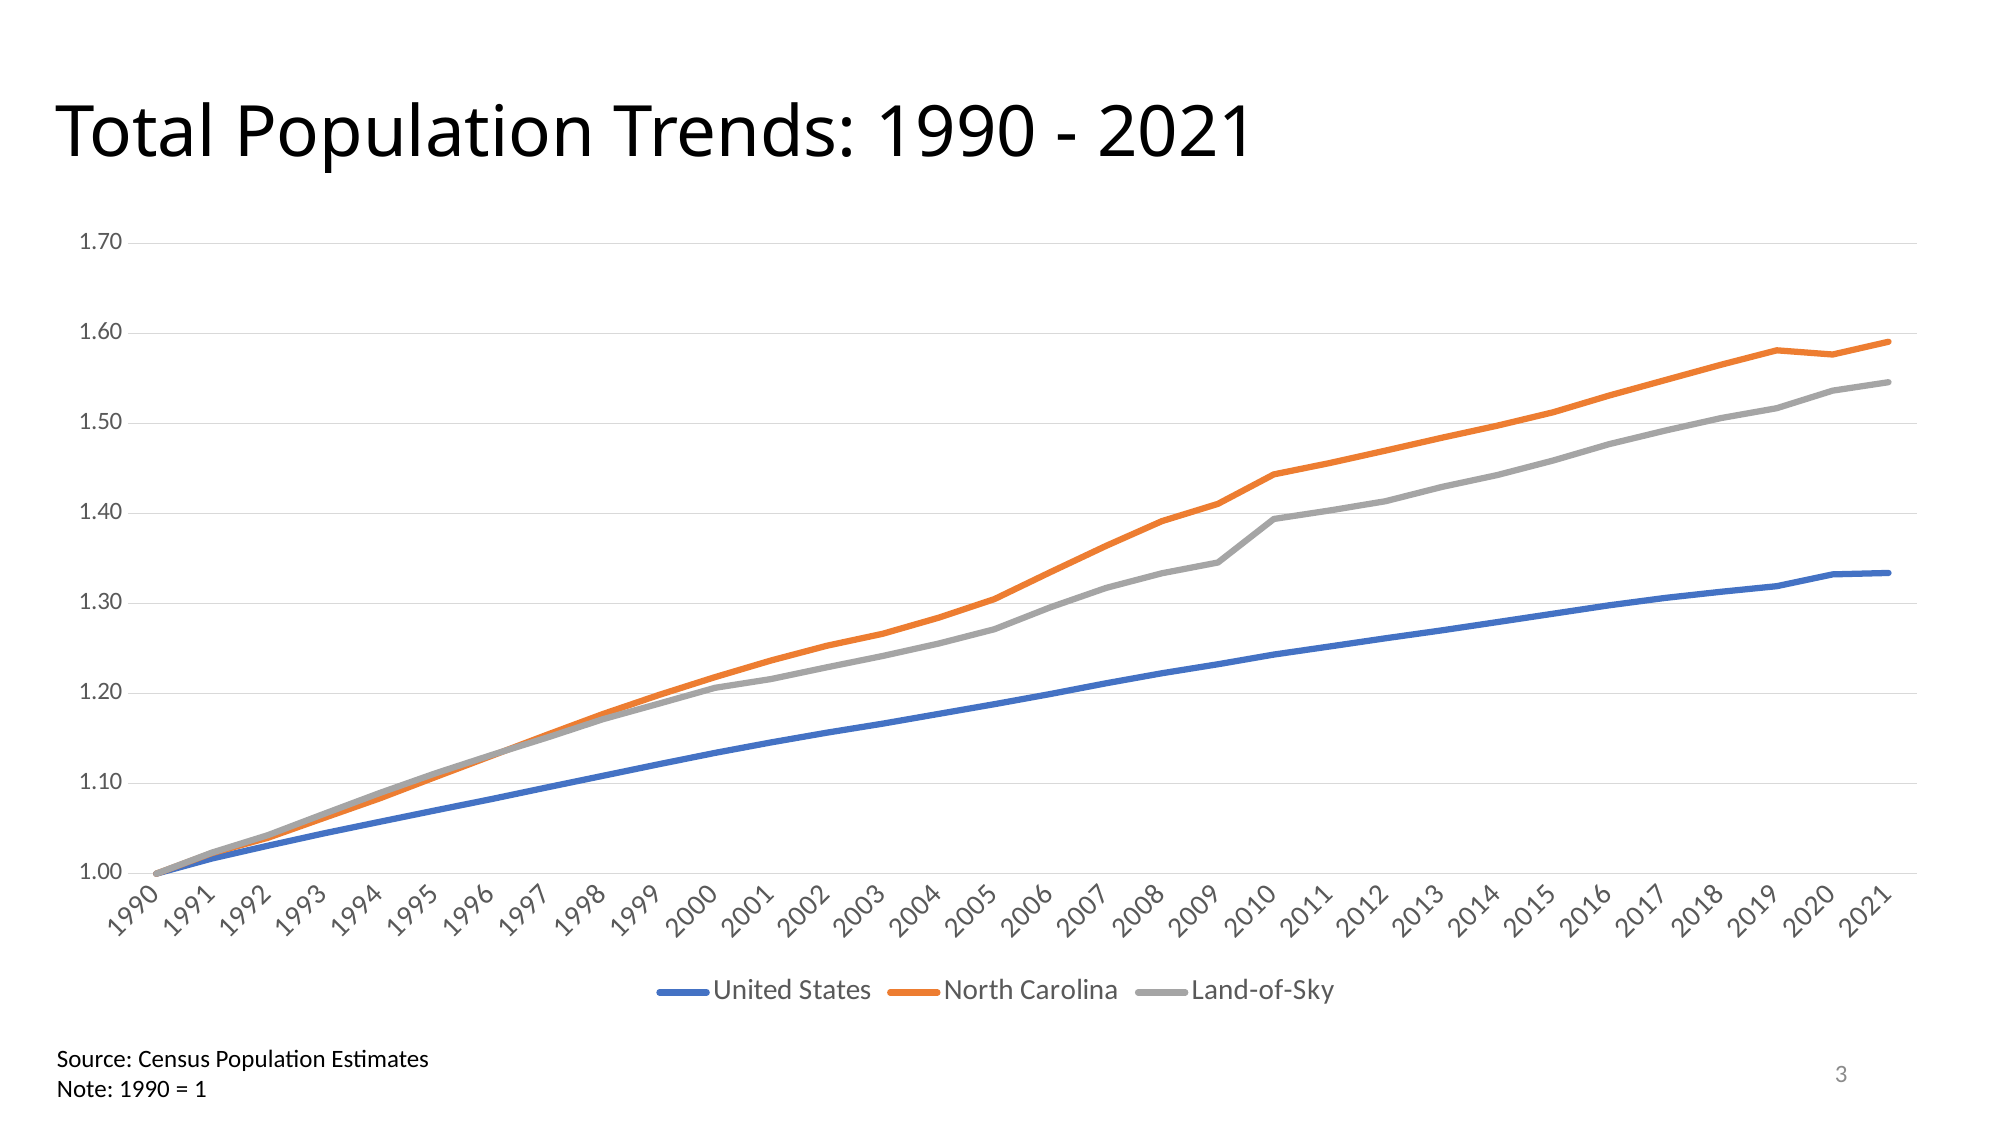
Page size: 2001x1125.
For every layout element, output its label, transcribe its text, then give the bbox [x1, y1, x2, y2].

chart [40, 214, 1955, 1014]
title Total Population Trends: 1990 - 2021 [40, 51, 1955, 214]
slide_number 3 [1412, 1042, 1863, 1103]
text_box Source: Census Population Estimates Note: 1990 = 1 [42, 1034, 445, 1110]
